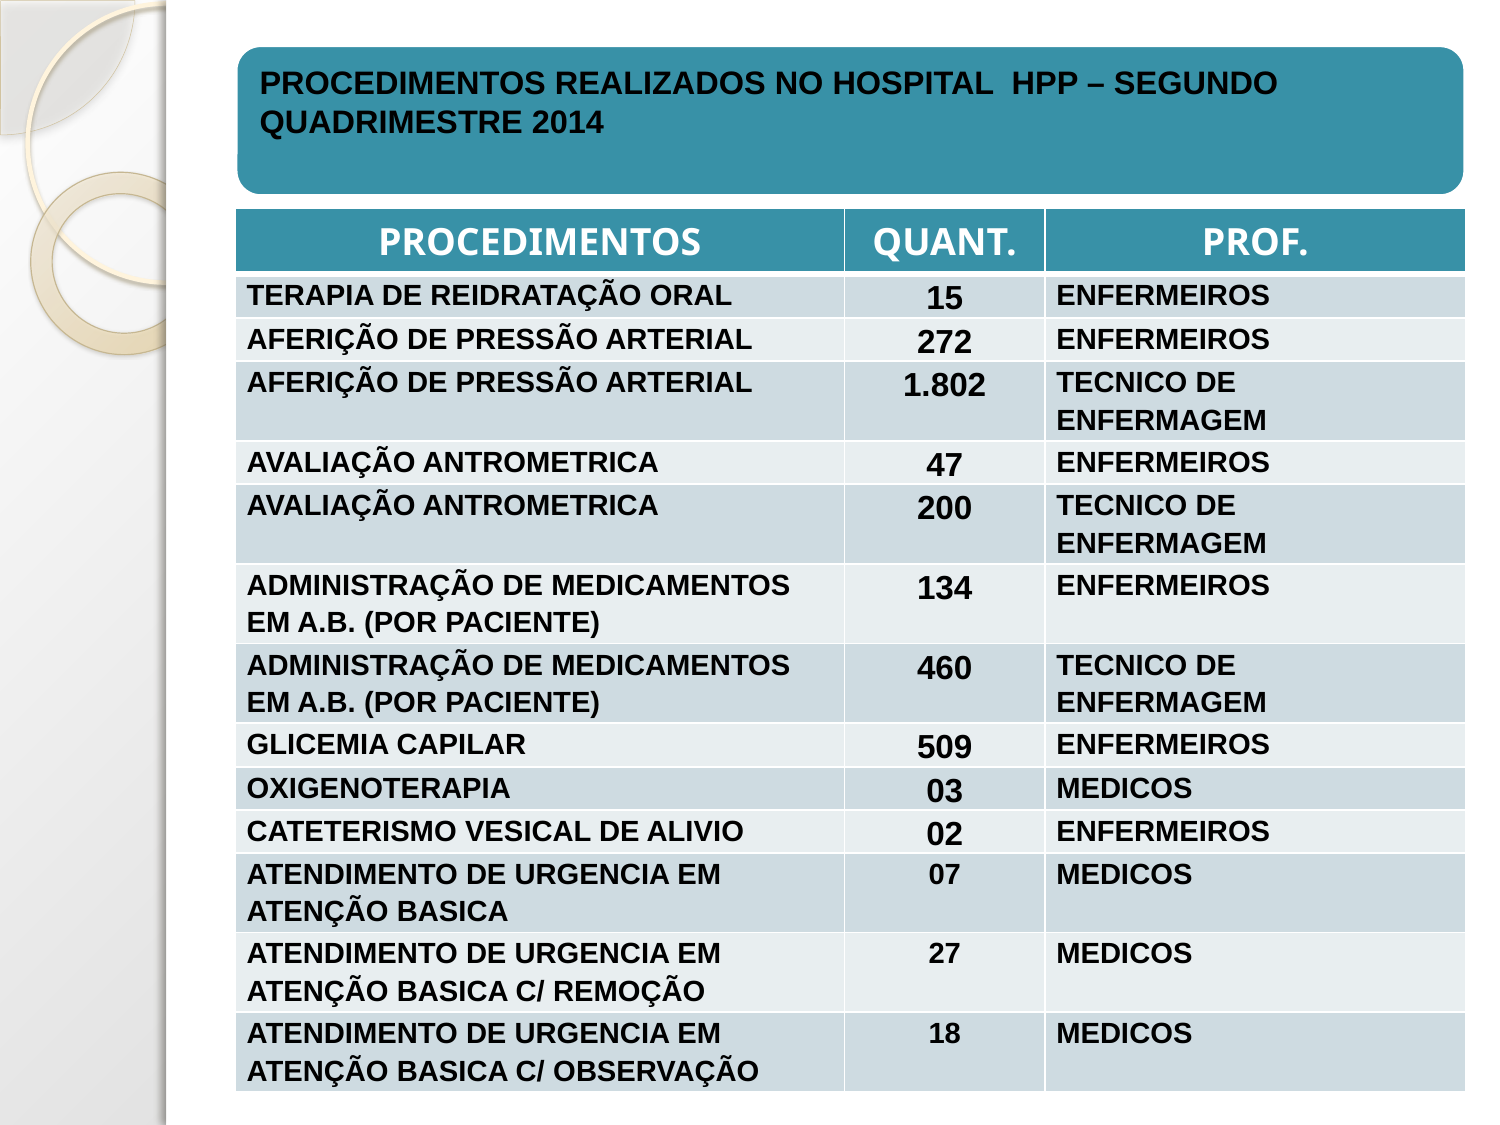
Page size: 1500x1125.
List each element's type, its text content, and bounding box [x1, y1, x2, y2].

table_cell ADMINISTRAÇÃO DE MEDICAMENTOS EM A.B. (POR PACIENTE) [236, 644, 844, 722]
table_cell OXIGENOTERAPIA [236, 768, 844, 809]
table_cell AFERIÇÃO DE PRESSÃO ARTERIAL [236, 319, 844, 360]
table_cell MEDICOS [1046, 1013, 1465, 1091]
table_cell CATETERISMO VESICAL DE ALIVIO [236, 811, 844, 852]
table_cell ENFERMEIROS [1046, 319, 1465, 360]
table_cell 1.802 [845, 362, 1044, 440]
table_cell AVALIAÇÃO ANTROMETRICA [236, 485, 844, 563]
table_cell AFERIÇÃO DE PRESSÃO ARTERIAL [236, 362, 844, 440]
table_cell 27 [845, 933, 1044, 1011]
table_cell ATENDIMENTO DE URGENCIA EM ATENÇÃO BASICA [236, 854, 844, 932]
table_cell ENFERMEIROS [1046, 811, 1465, 852]
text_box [235, 44, 1466, 197]
table_cell 18 [845, 1013, 1044, 1091]
table_cell ENFERMEIROS [1046, 724, 1465, 766]
table_cell 134 [845, 565, 1044, 643]
table_cell 200 [845, 485, 1044, 563]
table_cell 509 [845, 724, 1044, 766]
table_header QUANT. [845, 209, 1044, 271]
table_cell 15 [845, 277, 1044, 317]
table_cell ENFERMEIROS [1046, 565, 1465, 643]
table_cell ATENDIMENTO DE URGENCIA EM ATENÇÃO BASICA C/ REMOÇÃO [236, 933, 844, 1011]
table_cell ENFERMEIROS [1046, 442, 1465, 483]
table_cell ADMINISTRAÇÃO DE MEDICAMENTOS EM A.B. (POR PACIENTE) [236, 565, 844, 643]
table_header PROF. [1046, 209, 1465, 271]
table_cell 02 [845, 811, 1044, 852]
table_cell ENFERMEIROS [1046, 277, 1465, 317]
table_cell GLICEMIA CAPILAR [236, 724, 844, 766]
table_cell TERAPIA DE REIDRATAÇÃO ORAL [236, 277, 844, 317]
table_header PROCEDIMENTOS [236, 209, 844, 271]
table_cell AVALIAÇÃO ANTROMETRICA [236, 442, 844, 483]
table_cell TECNICO DE ENFERMAGEM [1046, 485, 1465, 563]
table_cell MEDICOS [1046, 768, 1465, 809]
table_cell MEDICOS [1046, 933, 1465, 1011]
table_cell MEDICOS [1046, 854, 1465, 932]
table_cell TECNICO DE ENFERMAGEM [1046, 644, 1465, 722]
table_cell TECNICO DE ENFERMAGEM [1046, 362, 1465, 440]
table_cell 460 [845, 644, 1044, 722]
table_cell 272 [845, 319, 1044, 360]
table_cell ATENDIMENTO DE URGENCIA EM ATENÇÃO BASICA C/ OBSERVAÇÃO [236, 1013, 844, 1091]
table_cell 03 [845, 768, 1044, 809]
table_cell 07 [845, 854, 1044, 932]
table_cell 47 [845, 442, 1044, 483]
